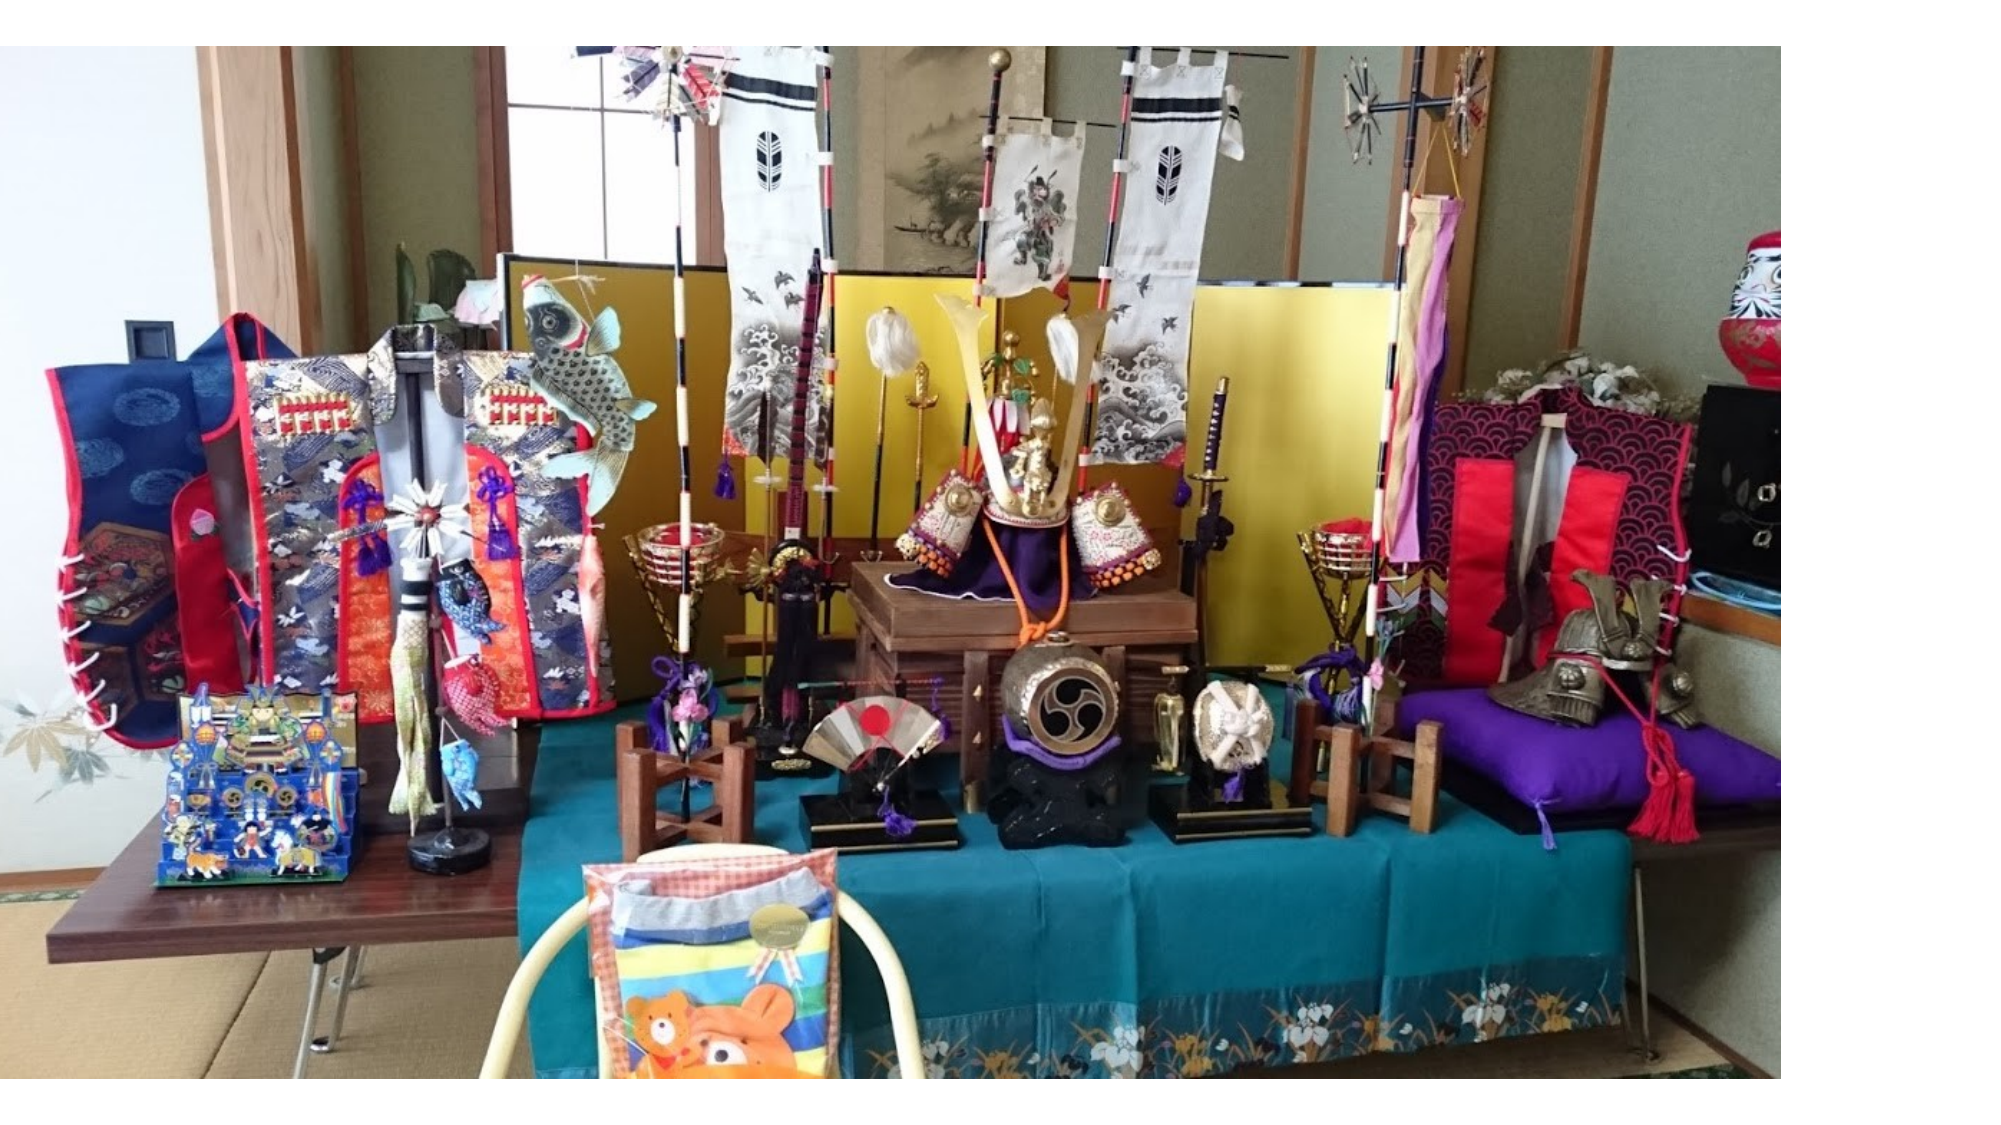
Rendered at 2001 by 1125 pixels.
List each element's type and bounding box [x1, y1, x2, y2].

list [0, 46, 1781, 1079]
